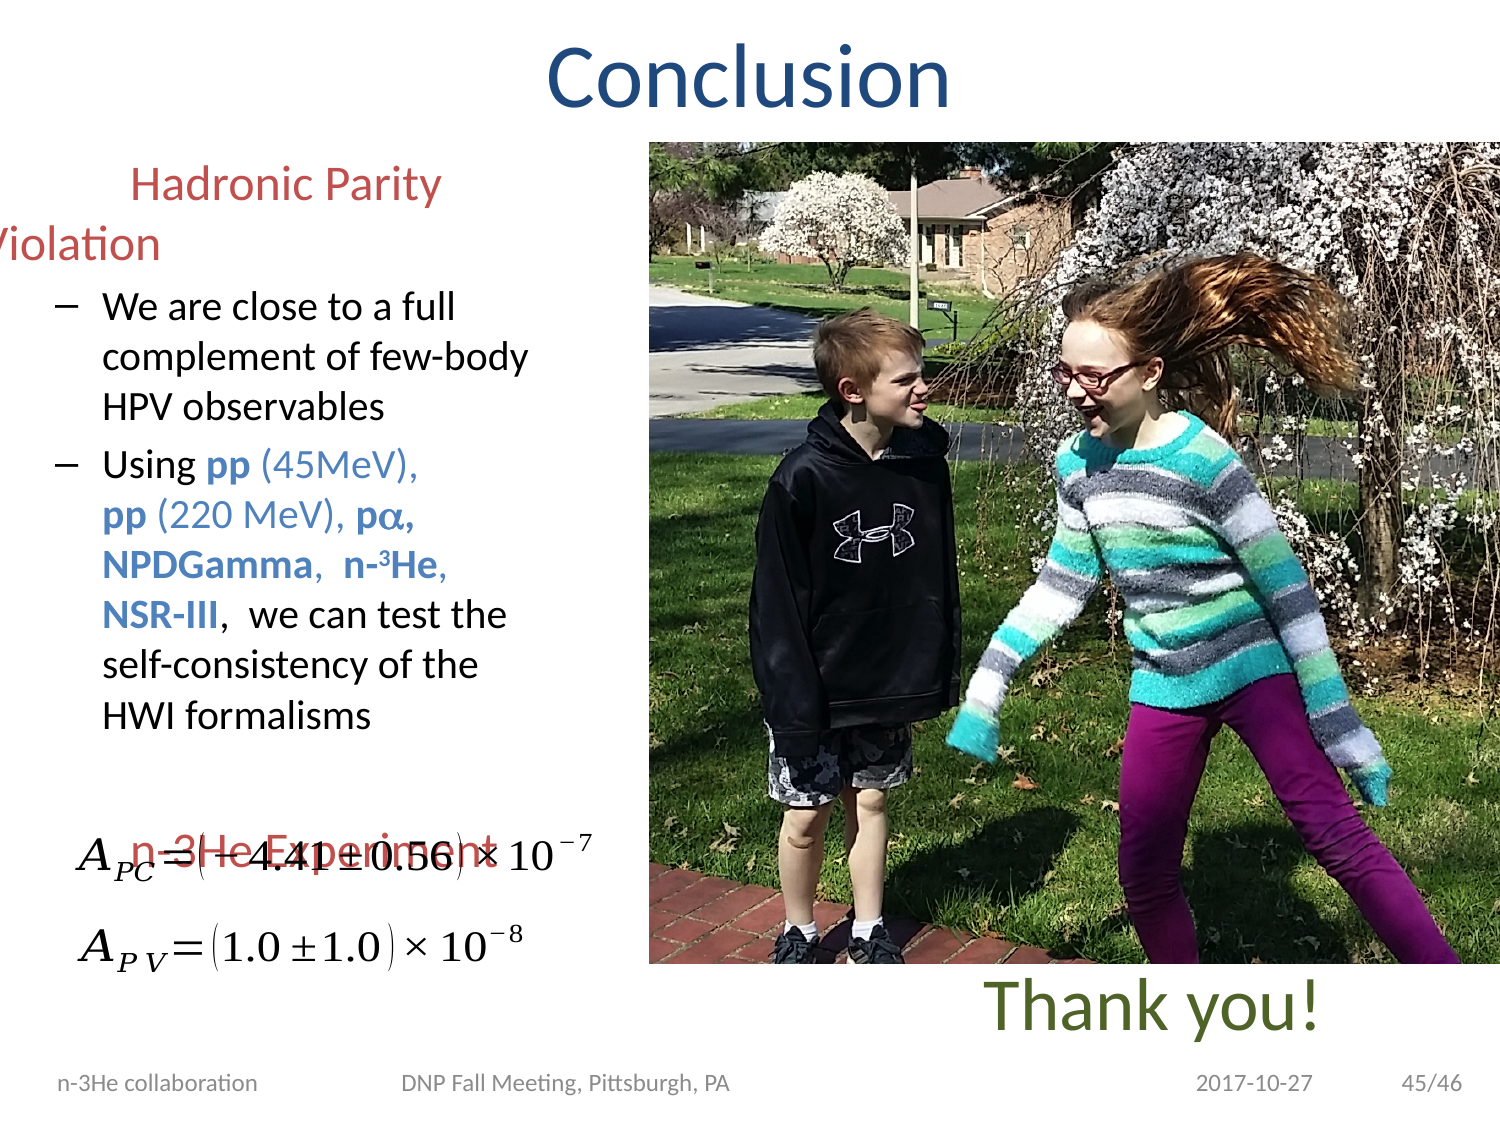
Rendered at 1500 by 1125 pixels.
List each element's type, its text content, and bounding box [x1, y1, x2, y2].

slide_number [1180, 1051, 1341, 1112]
title Conclusion [0, 0, 1500, 142]
text_box Thank you! [969, 972, 1338, 1053]
picture [648, 142, 1500, 964]
list Hadronic Parity Violation We are close to a full complement of few-body HPV observables Using pp (45MeV), pp (220 MeV), p, NPDGamma, n-3He, NSR-III, we can test the self-consistency of the HWI formalisms n-3He Experiment [0, 142, 646, 1005]
footer n-3He collaboration DNP Fall Meeting, Pittsburgh, PA [42, 1051, 1035, 1112]
slide_number 45/46 [1365, 1051, 1478, 1112]
